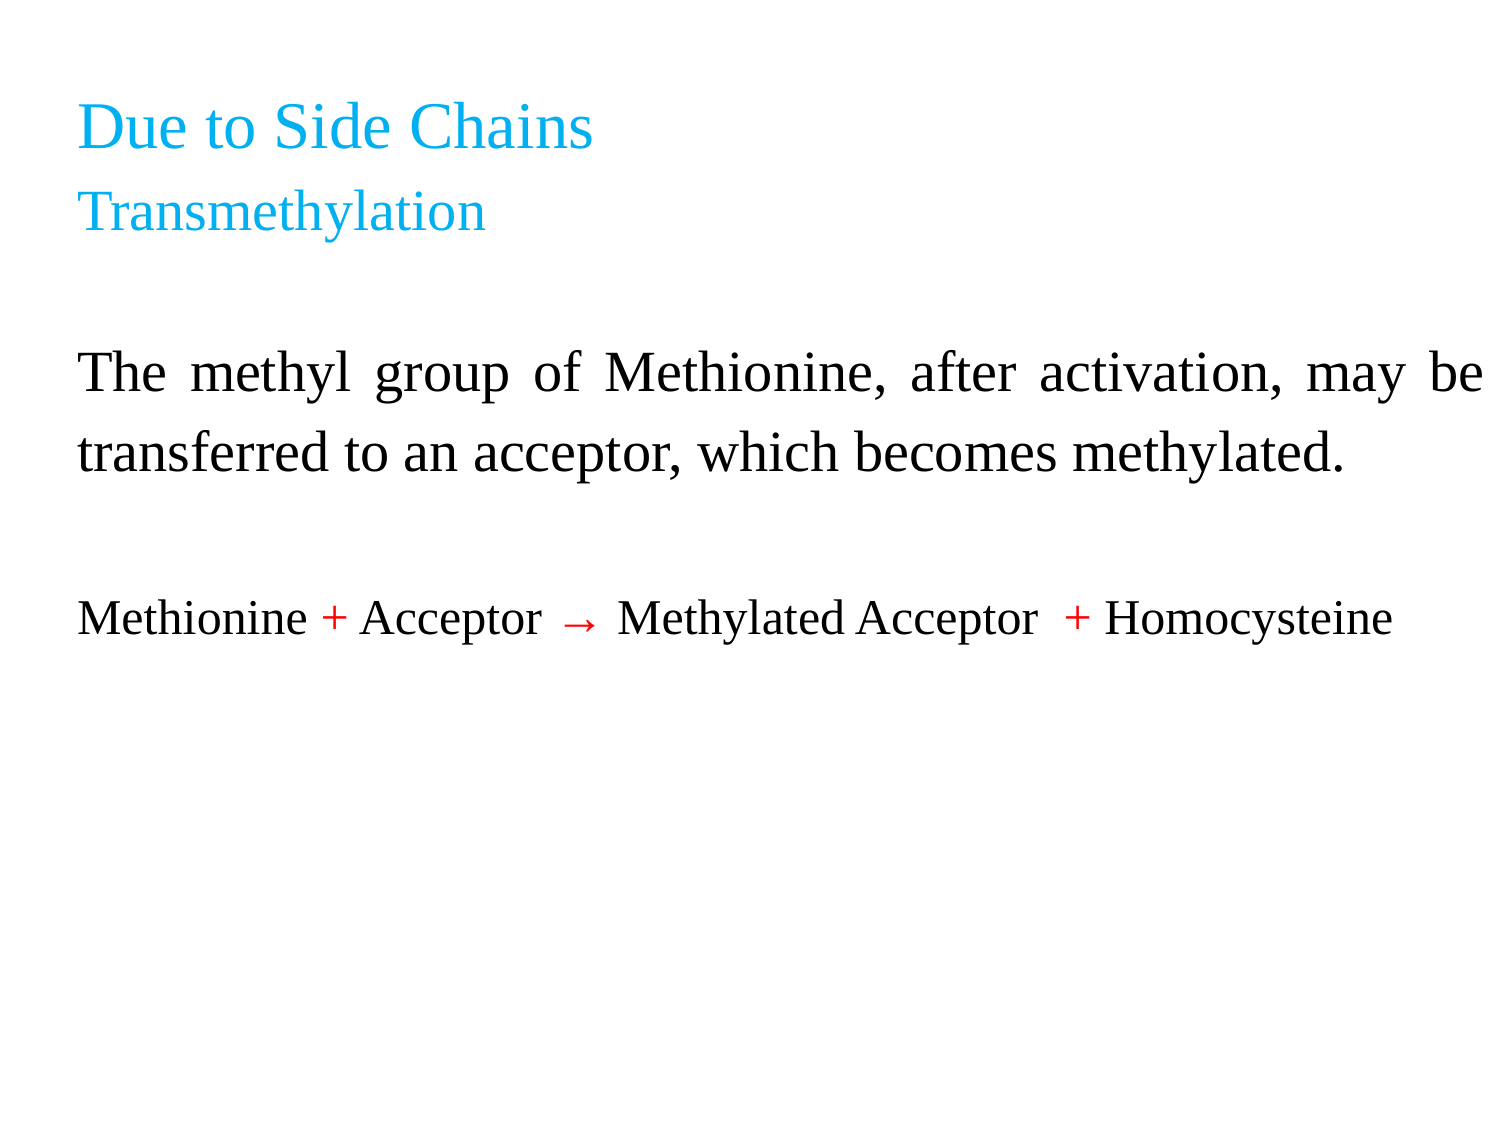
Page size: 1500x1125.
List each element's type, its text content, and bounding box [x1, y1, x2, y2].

text_box Due to Side Chains Transmethylation The methyl group of Methionine, after activation, may be transferred to an acceptor, which becomes methylated. Methionine + Acceptor → Methylated Acceptor + Homocysteine [62, 62, 1500, 744]
